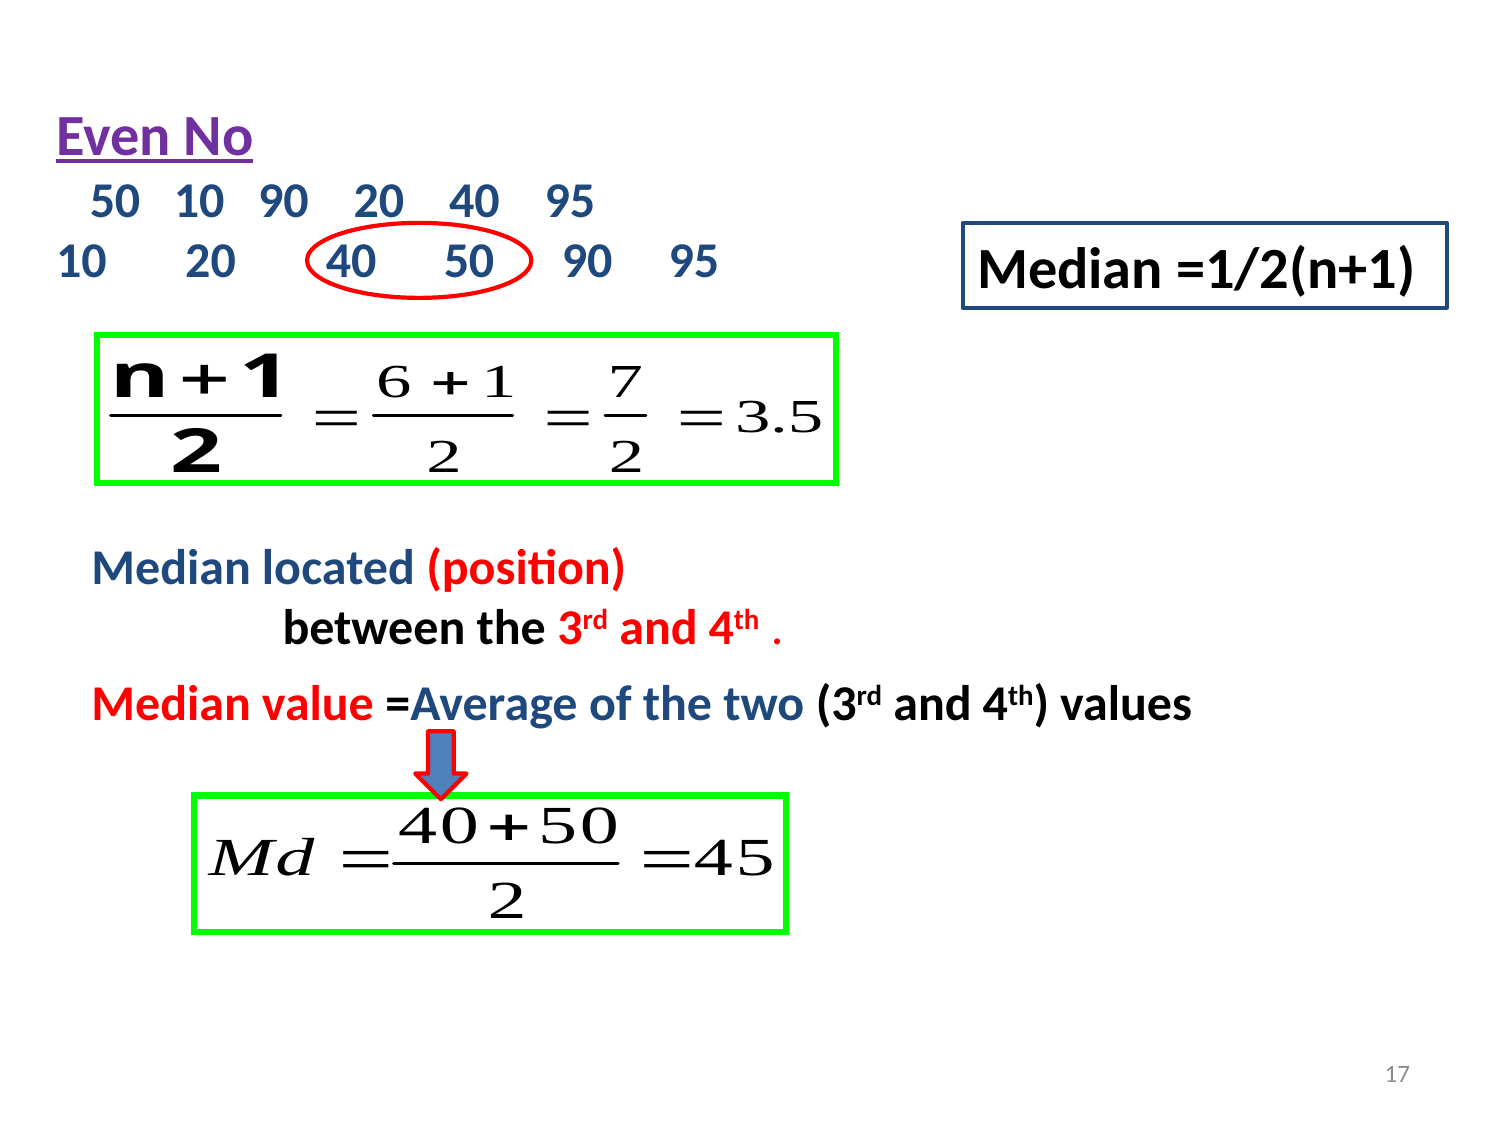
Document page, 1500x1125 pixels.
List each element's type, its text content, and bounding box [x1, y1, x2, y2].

text_box Median located (position) between the 3rd and 4th . [76, 527, 857, 662]
text_box Median =1/2(n+1) [962, 222, 1447, 308]
text_box [413, 729, 469, 797]
slide_number 17 [1074, 1042, 1425, 1103]
text_box Even No 50 10 90 20 40 95 10 20 40 50 90 95 [41, 90, 1117, 295]
text_box Median value =Average of the two (3rd and 4th) values [76, 663, 1282, 739]
text_box [304, 220, 534, 300]
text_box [100, 337, 833, 480]
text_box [197, 798, 783, 929]
